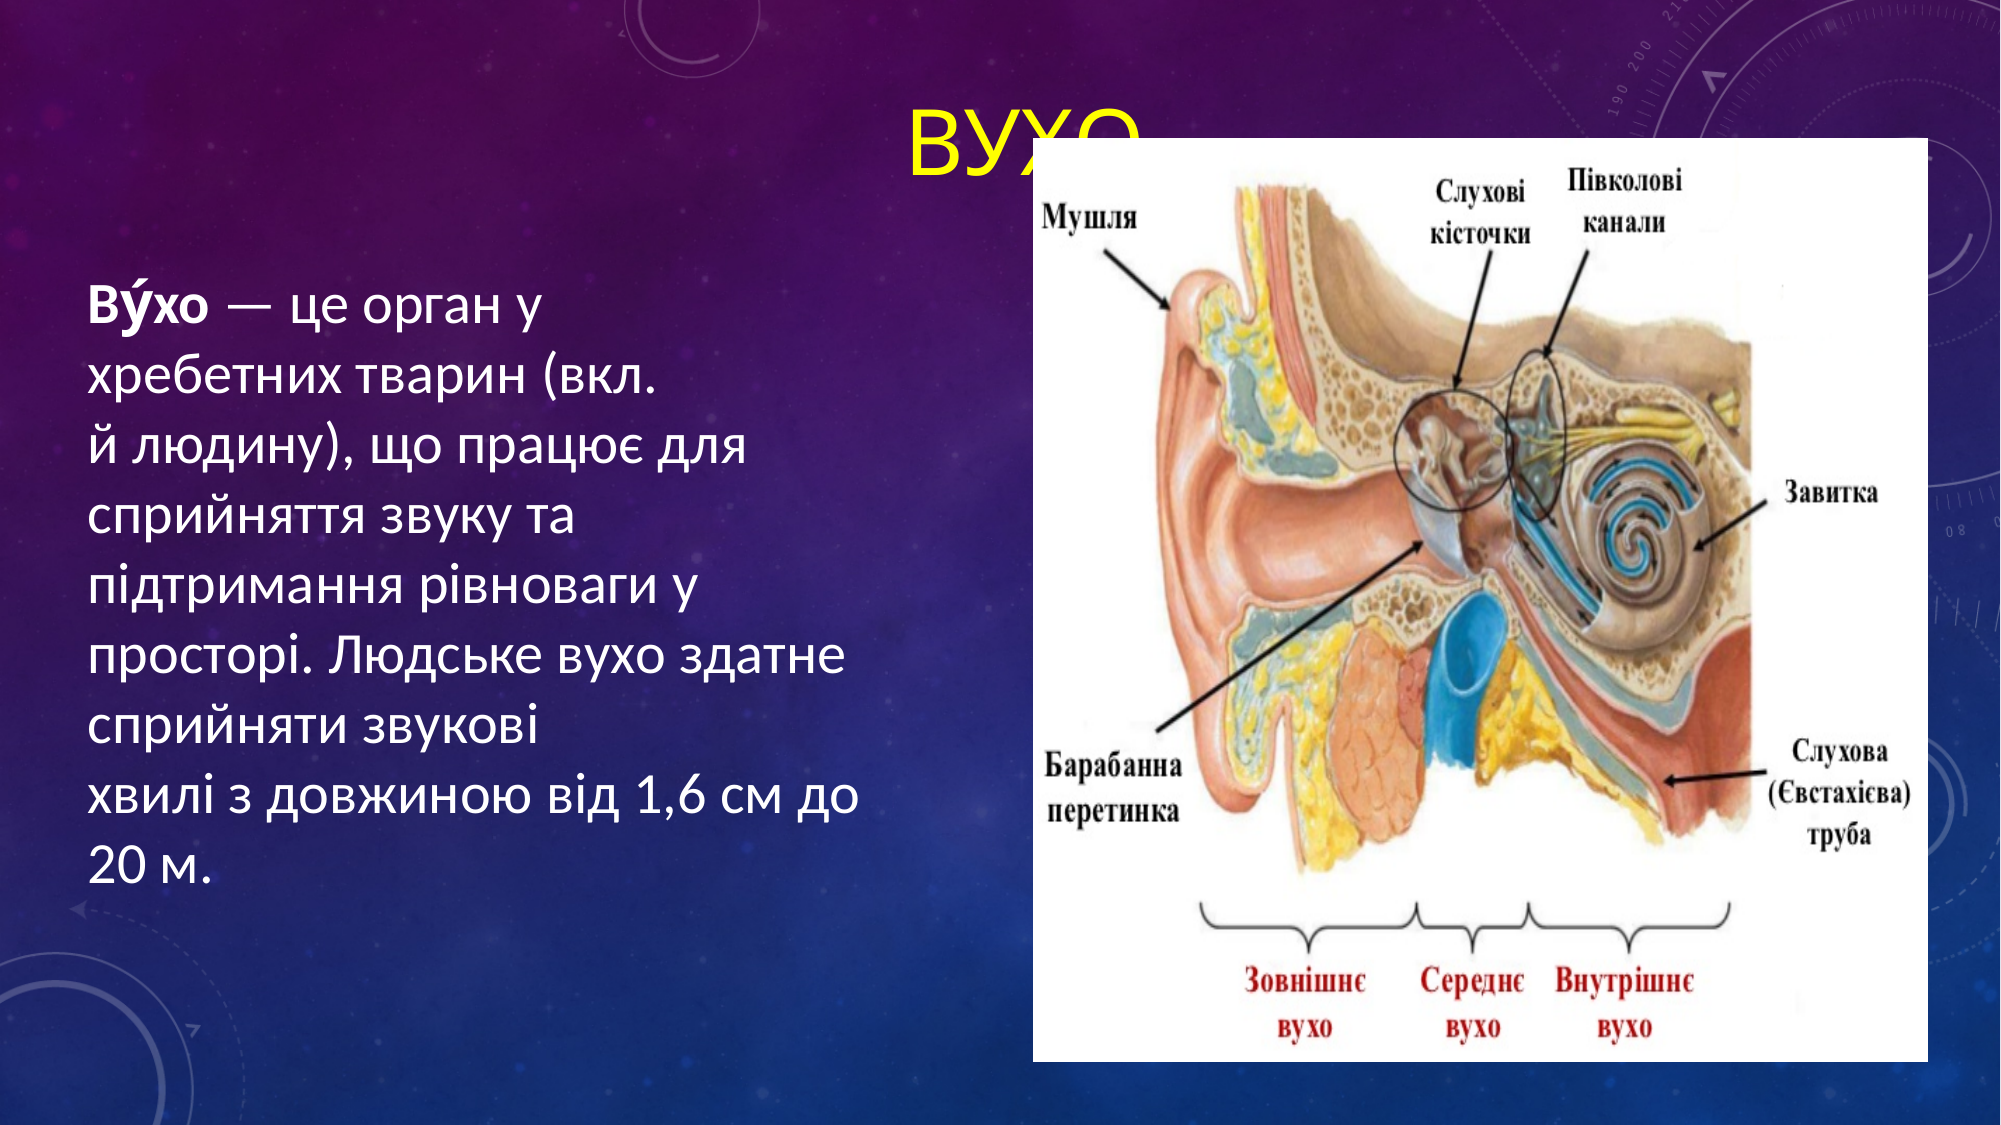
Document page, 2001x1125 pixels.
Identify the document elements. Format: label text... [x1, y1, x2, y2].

picture [0, 0, 2001, 1125]
title Вухо [34, 19, 1697, 259]
list Ву́хо — це орган у хребетних тварин (вкл. й людину), що працює для сприйняття звуку та підтримання рівноваги у просторі. Людське вухо здатне сприйняти звукові хвилі з довжиною від 1,6 см до 20 м. [72, 376, 921, 784]
